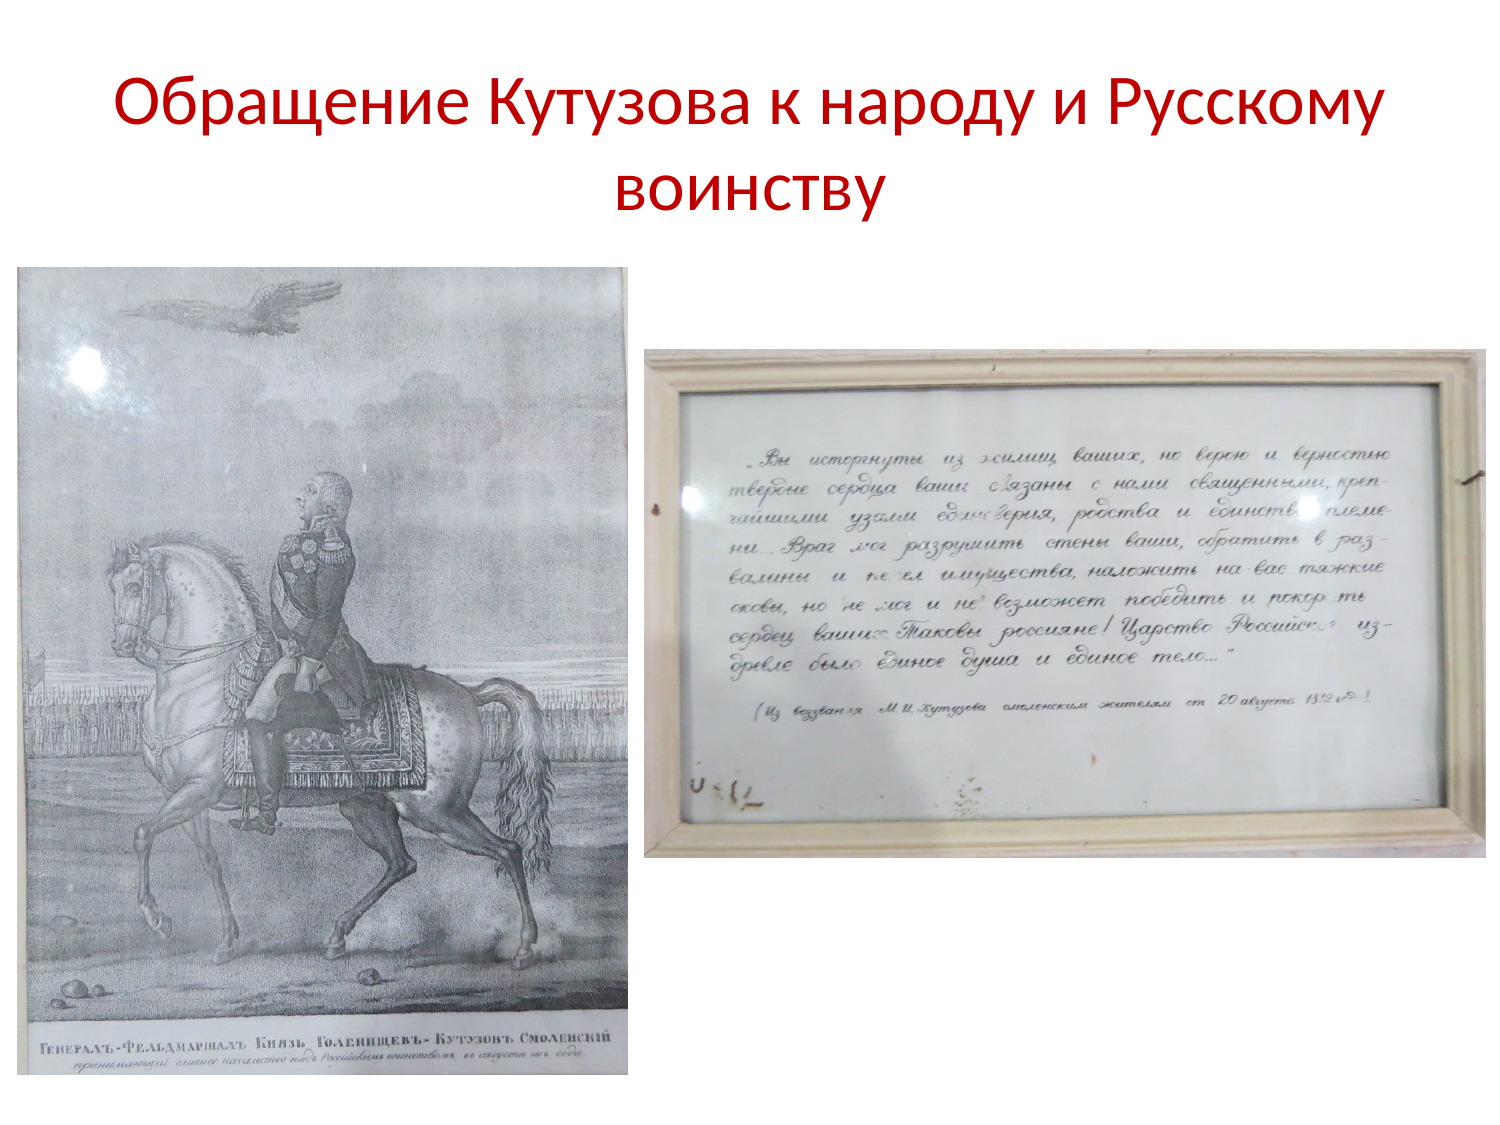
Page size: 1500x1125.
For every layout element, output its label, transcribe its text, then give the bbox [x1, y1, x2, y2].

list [644, 349, 1486, 859]
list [17, 266, 628, 1076]
title Обращение Кутузова к народу и Русскому воинству [75, 45, 1425, 233]
